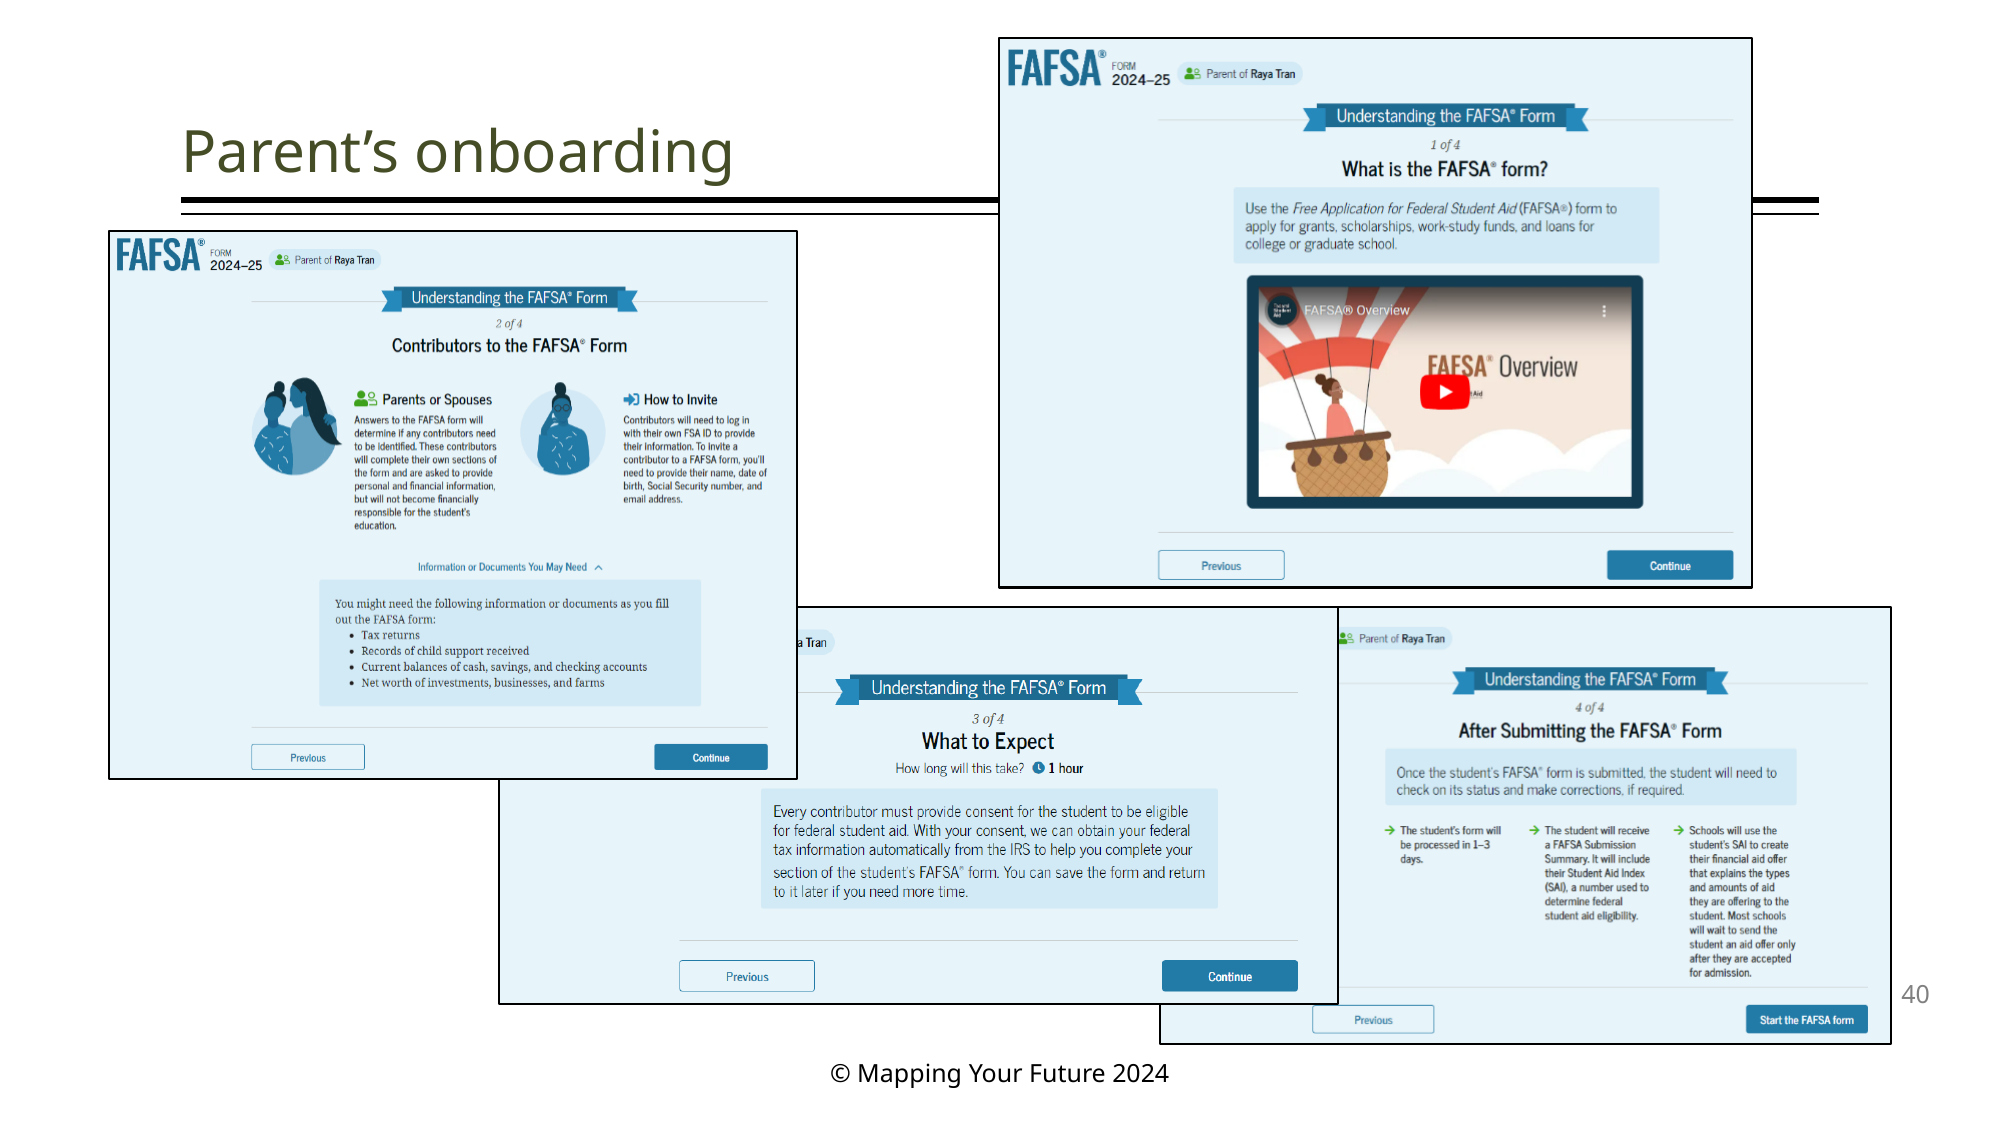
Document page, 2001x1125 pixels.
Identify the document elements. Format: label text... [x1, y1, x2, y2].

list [999, 39, 1751, 587]
text_box 40 [1895, 965, 1945, 1026]
picture [110, 232, 1890, 1044]
title Parent’s onboarding [181, 12, 1819, 193]
footer © Mapping Your Future 2024 [662, 1042, 1338, 1103]
